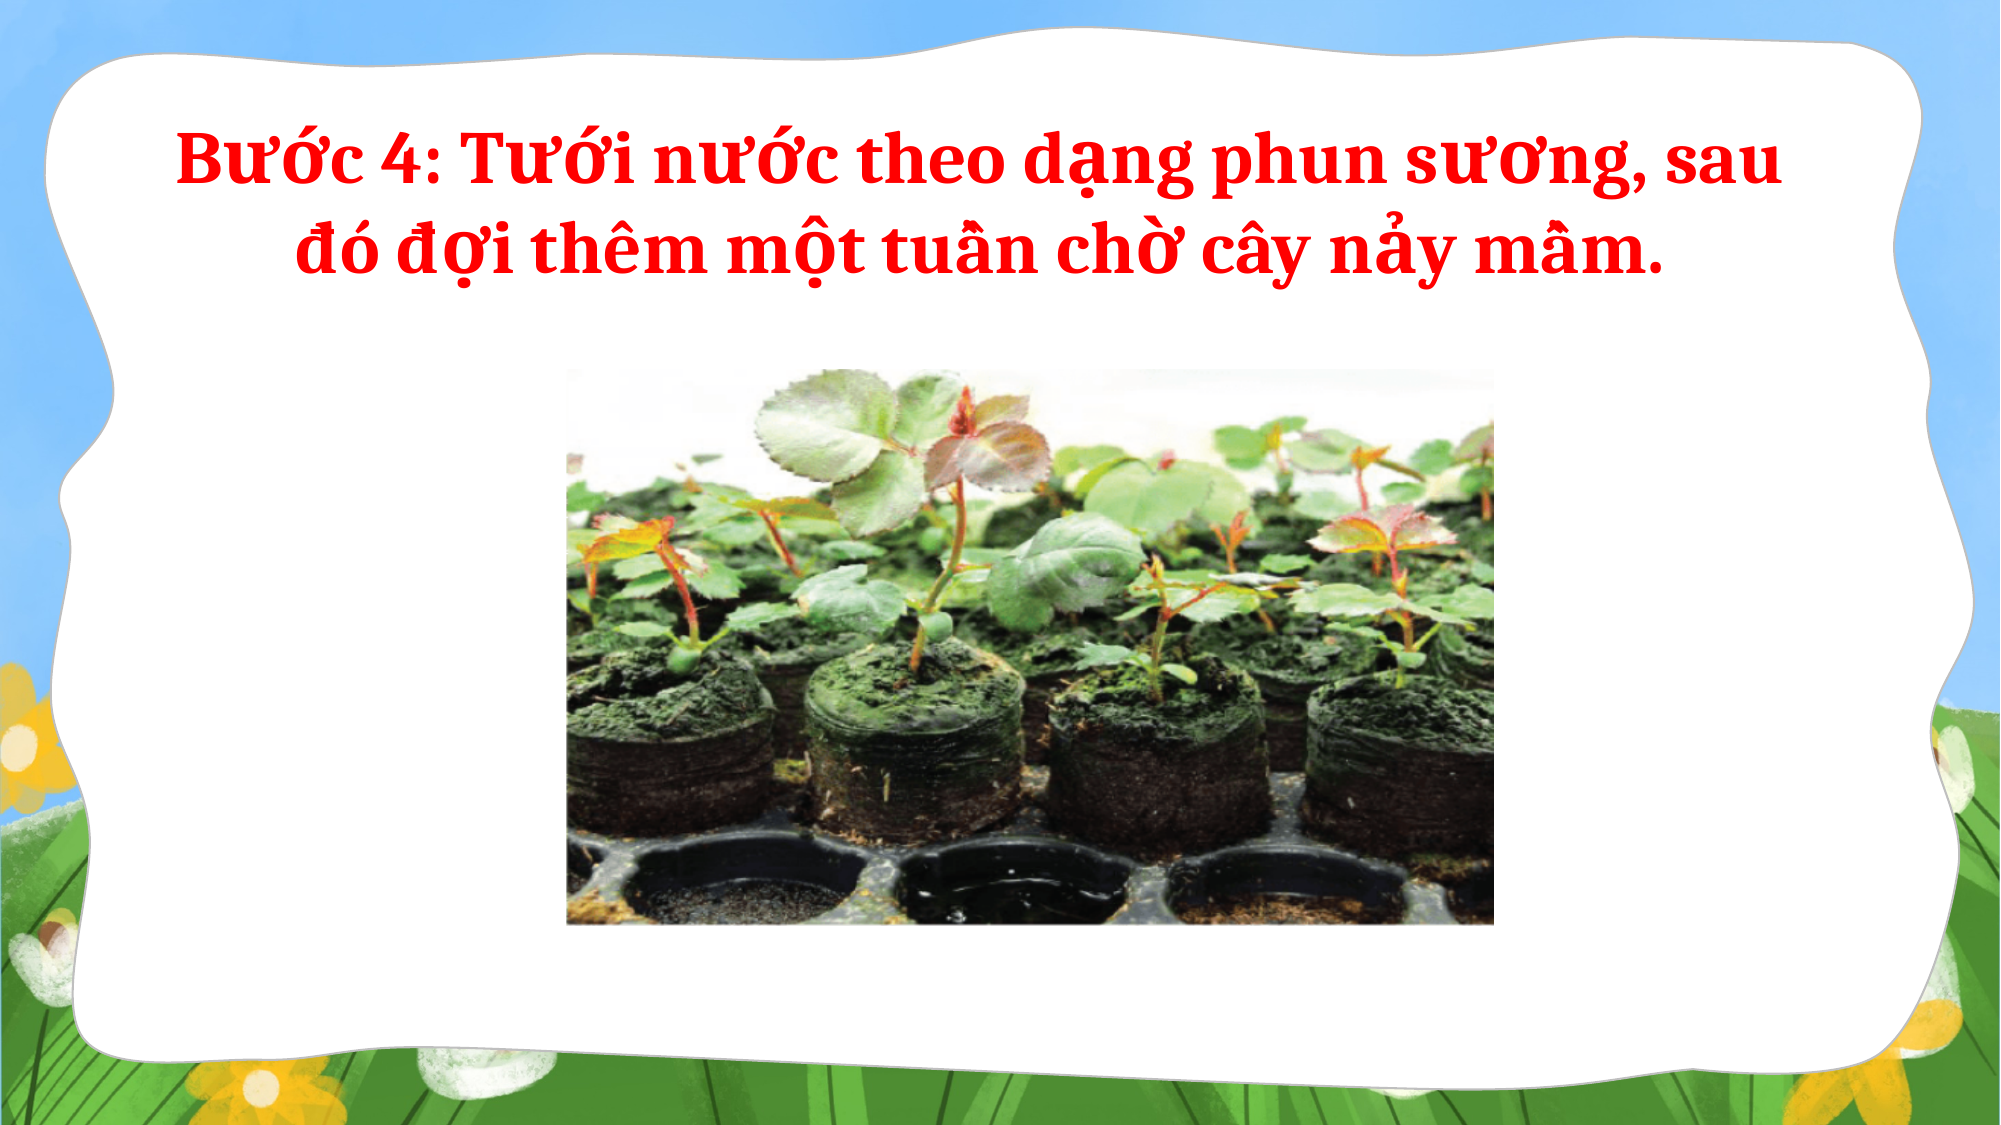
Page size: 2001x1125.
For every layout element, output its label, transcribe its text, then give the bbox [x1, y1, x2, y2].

text_box Bước 4: Tưới nước theo dạng phun sương, sau đó đợi thêm một tuần chờ cây nảy mầm. [129, 101, 1831, 296]
picture [0, 0, 2000, 1125]
